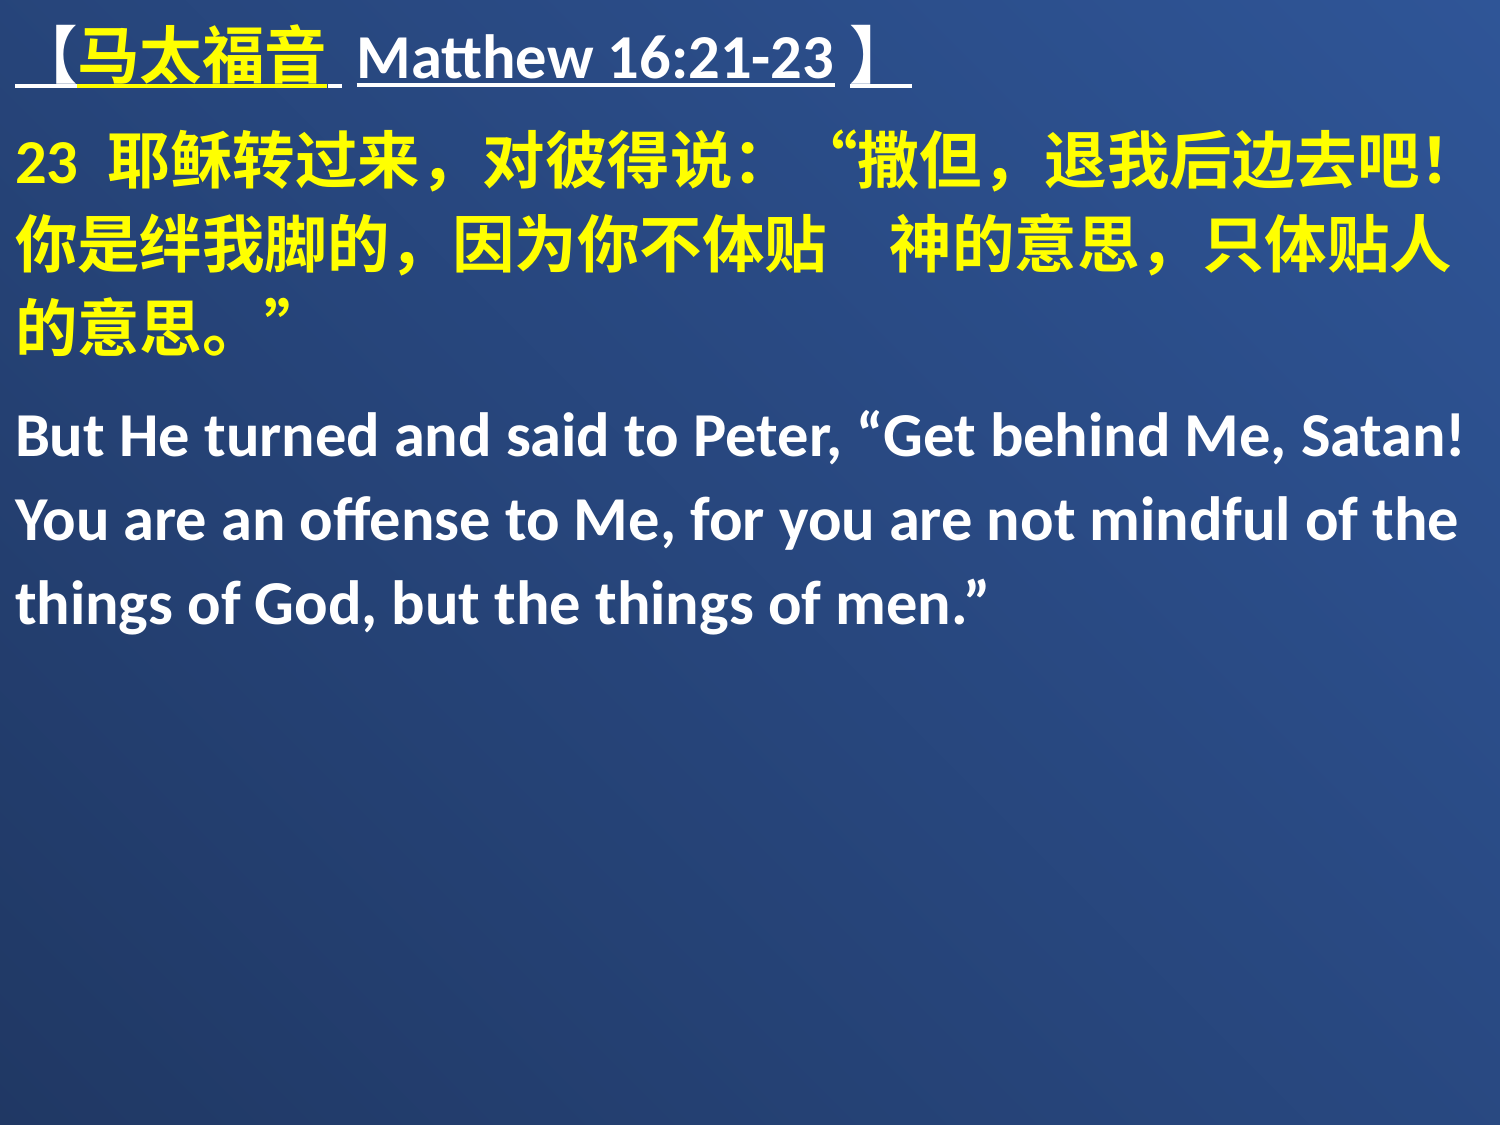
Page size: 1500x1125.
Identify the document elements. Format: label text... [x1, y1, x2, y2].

subtitle 【马太福音 Matthew 16:21-23】 23 耶稣转过来，对彼得说：“撒但，退我后边去吧！你是绊我脚的，因为你不体贴 神的意思，只体贴人的意思。” But He turned and said to Peter, “Get behind Me, Satan! You are an offense to Me, for you are not mindful of the things of God, but the things of men.” [0, 0, 1500, 1125]
